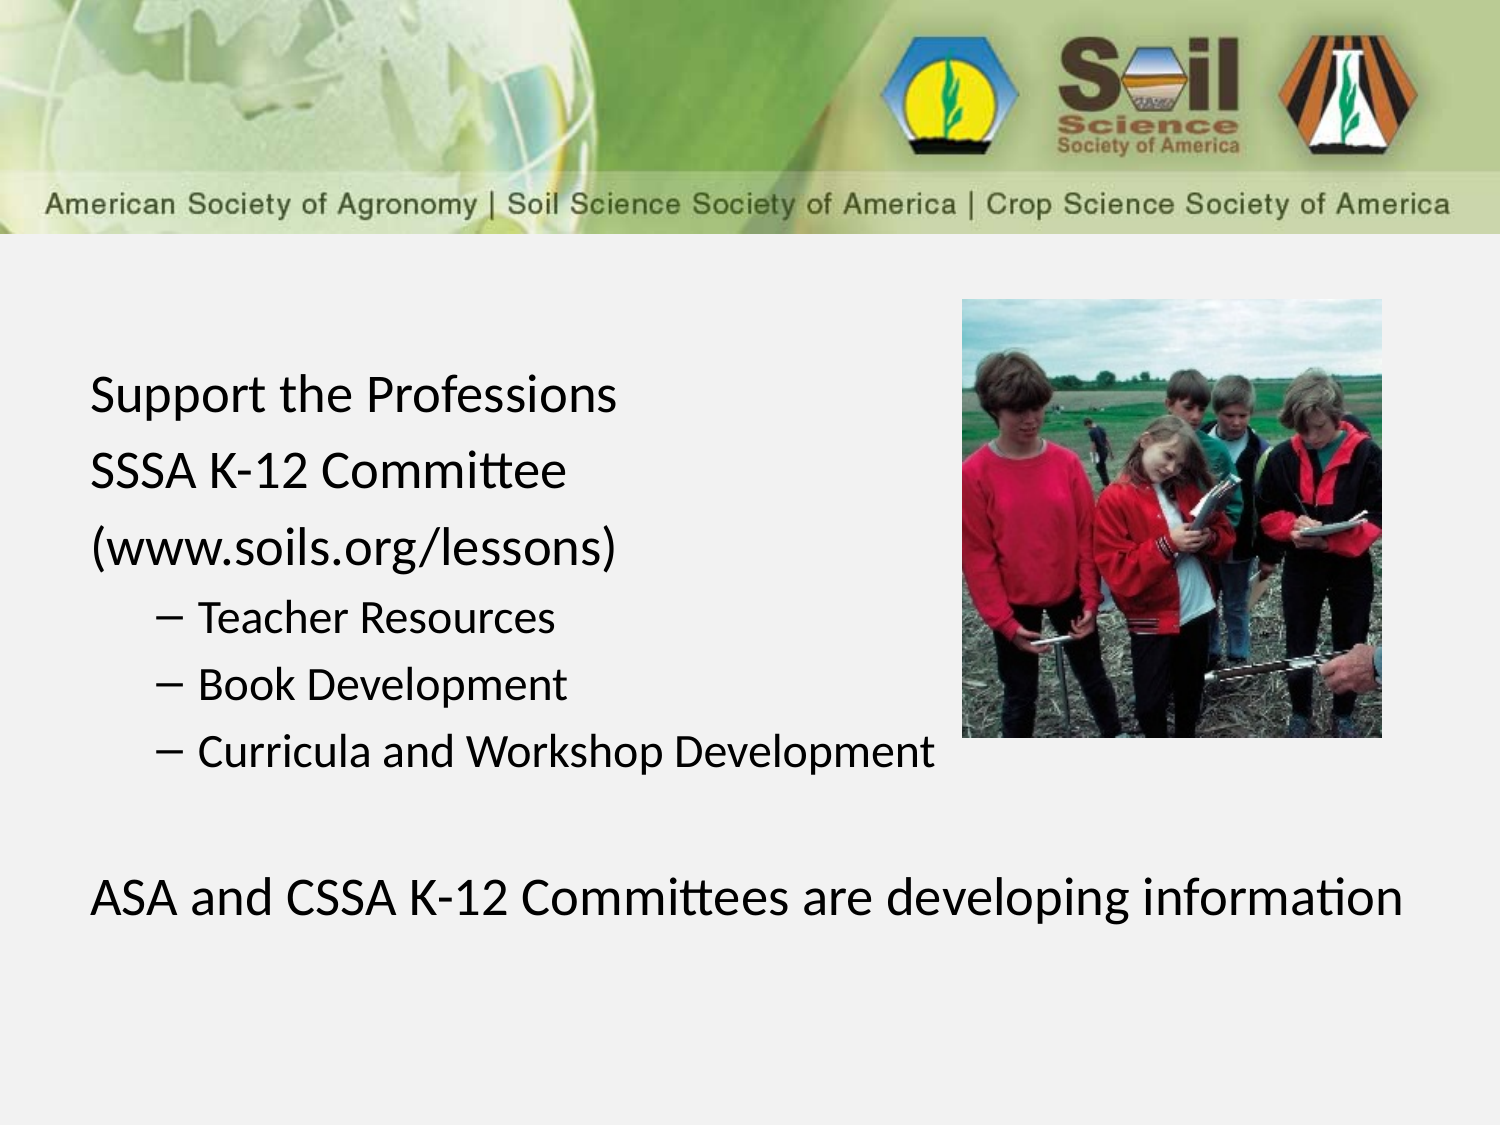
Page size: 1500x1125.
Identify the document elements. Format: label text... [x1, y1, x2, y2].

list Support the Professions SSSA K-12 Committee (www.soils.org/lessons) Teacher Resources Book Development Curricula and Workshop Development ASA and CSSA K-12 Committees are developing information [75, 350, 1425, 1005]
picture [0, 0, 1500, 234]
picture [962, 299, 1382, 738]
